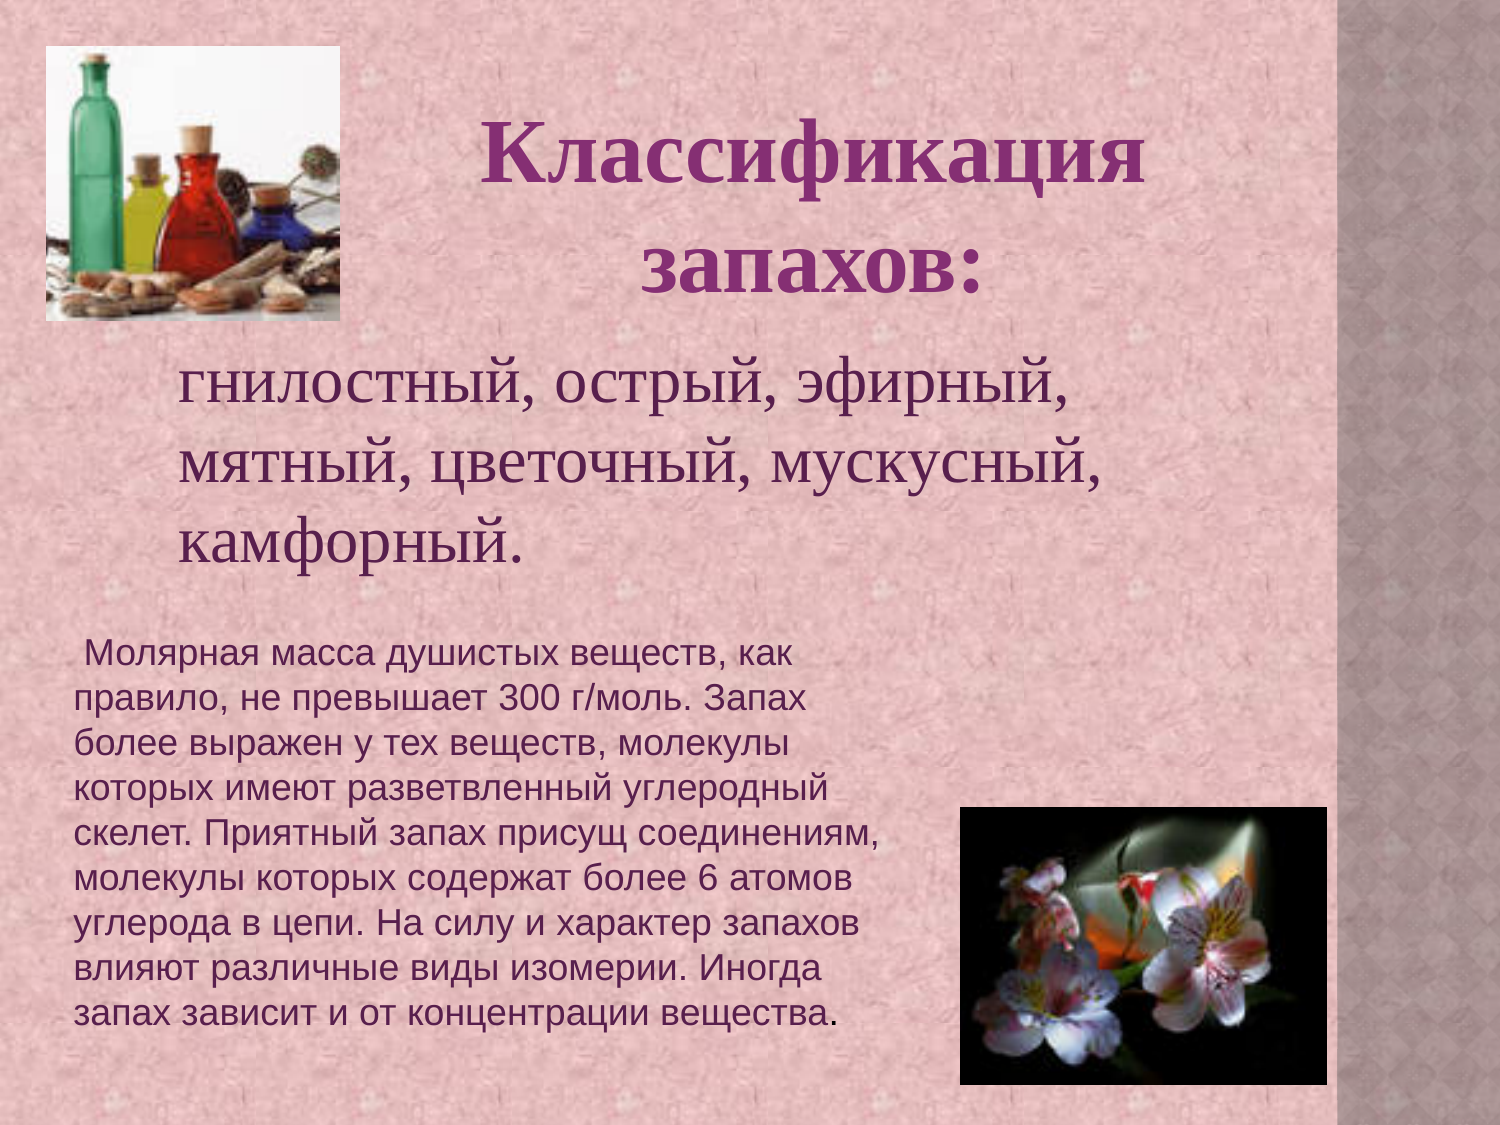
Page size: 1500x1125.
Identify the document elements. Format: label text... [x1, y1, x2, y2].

text_box Классификация запахов: [375, 83, 1254, 319]
text_box Молярная масса душистых веществ, как правило, не превышает 300 г/моль. Запах более выражен у тех веществ, молекулы которых имеют разветвленный углеродный скелет. Приятный запах присущ соединениям, молекулы которых содержат более 6 атомов углерода в цепи. На силу и характер запахов влияют различные виды изомерии. Иногда запах зависит и от концентрации вещества. [58, 621, 903, 1041]
text_box гнилостный, острый, эфирный, мятный, цветочный, мускусный, камфорный. [163, 328, 1172, 583]
picture [0, 0, 1500, 1125]
